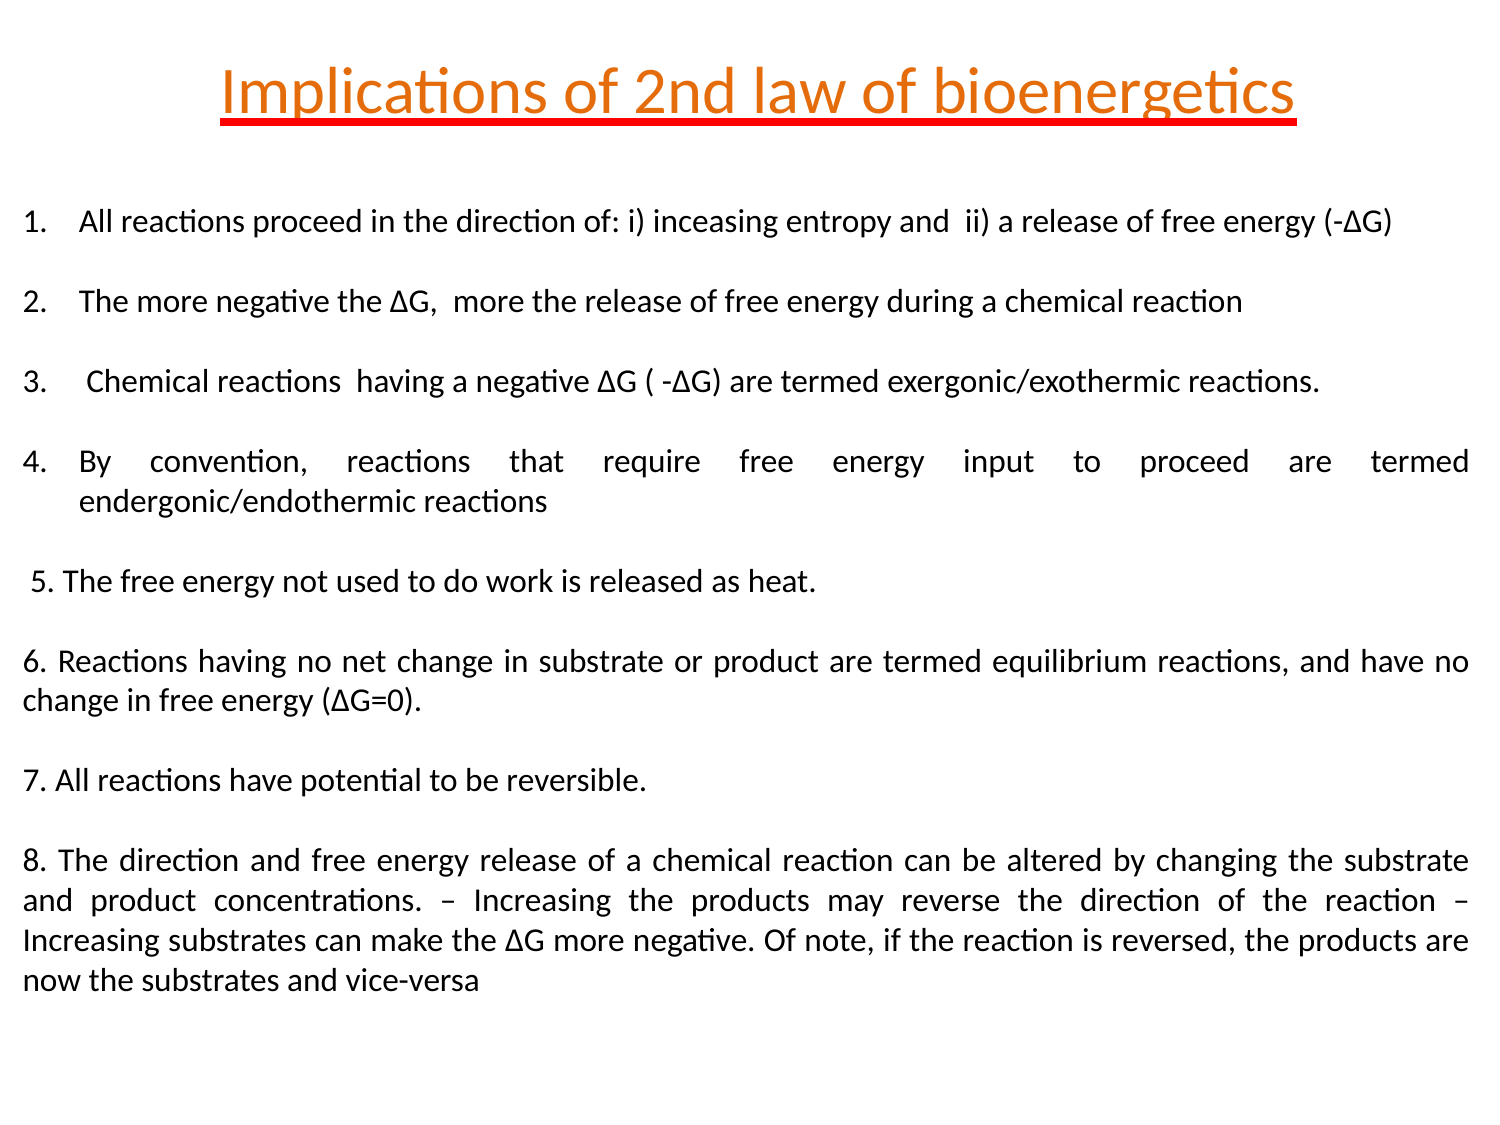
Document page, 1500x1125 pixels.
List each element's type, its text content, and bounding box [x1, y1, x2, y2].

text_box All reactions proceed in the direction of: i) inceasing entropy and ii) a release of free energy (-∆G) The more negative the ∆G, more the release of free energy during a chemical reaction Chemical reactions having a negative ∆G ( -∆G) are termed exergonic/exothermic reactions. By convention, reactions that require free energy input to proceed are termed endergonic/endothermic reactions 5. The free energy not used to do work is released as heat. 6. Reactions having no net change in substrate or product are termed equilibrium reactions, and have no change in free energy (∆G=0). 7. All reactions have potential to be reversible. 8. The direction and free energy release of a chemical reaction can be altered by changing the substrate and product concentrations. – Increasing the products may reverse the direction of the reaction –Increasing substrates can make the ∆G more negative. Of note, if the reaction is reversed, the products are now the substrates and vice-versa [7, 192, 1487, 1006]
text_box Implications of 2nd law of bioenergetics [156, 39, 1361, 135]
